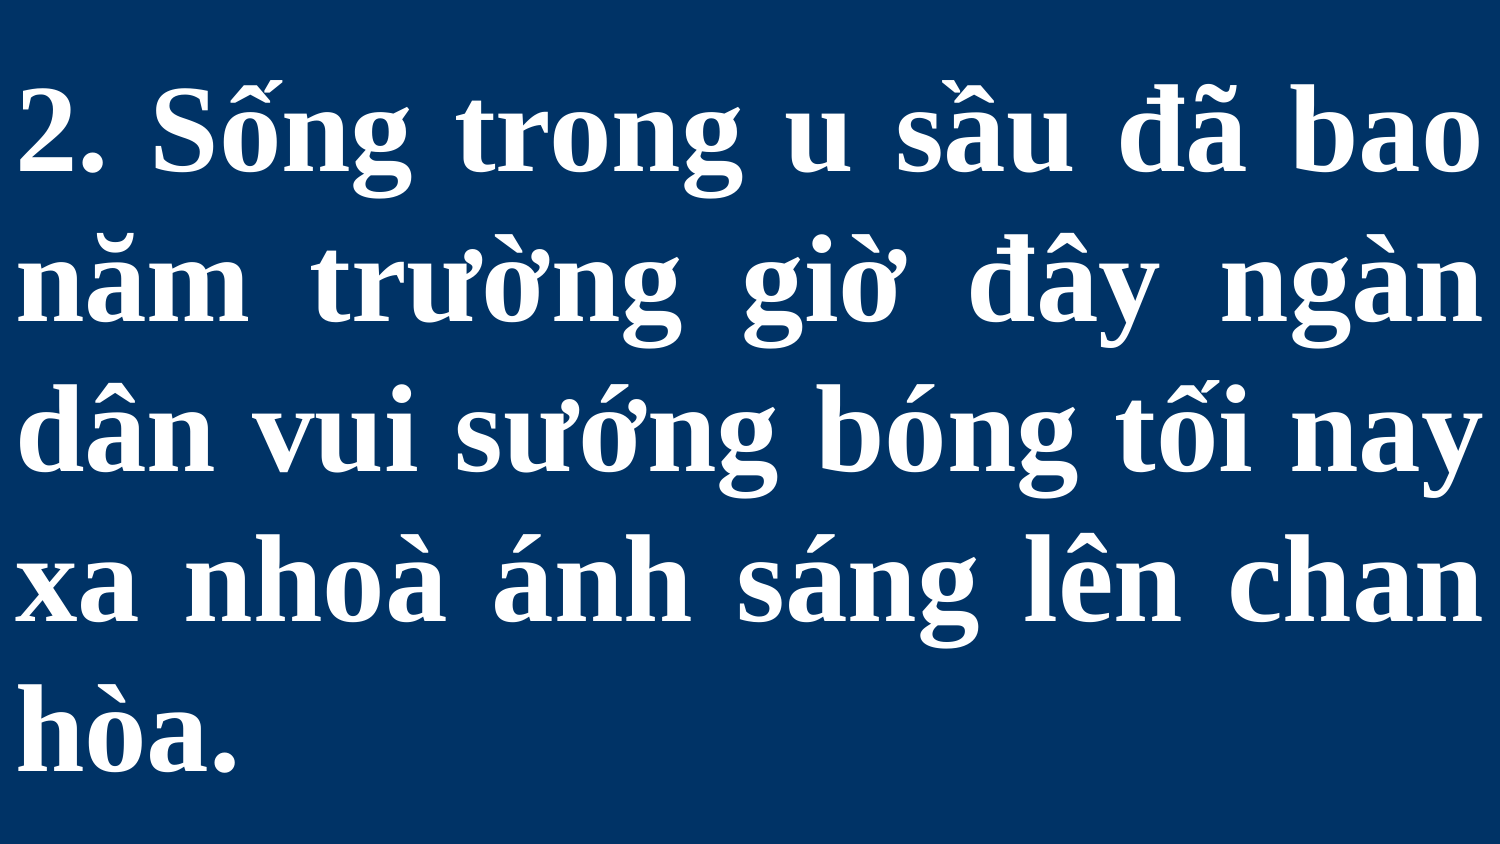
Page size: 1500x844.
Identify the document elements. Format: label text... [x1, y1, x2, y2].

title 2. Sống trong u sầu đã bao năm trường giờ đây ngàn dân vui sướng bóng tối nay xa nhoà ánh sáng lên chan hòa. [0, 0, 1500, 844]
